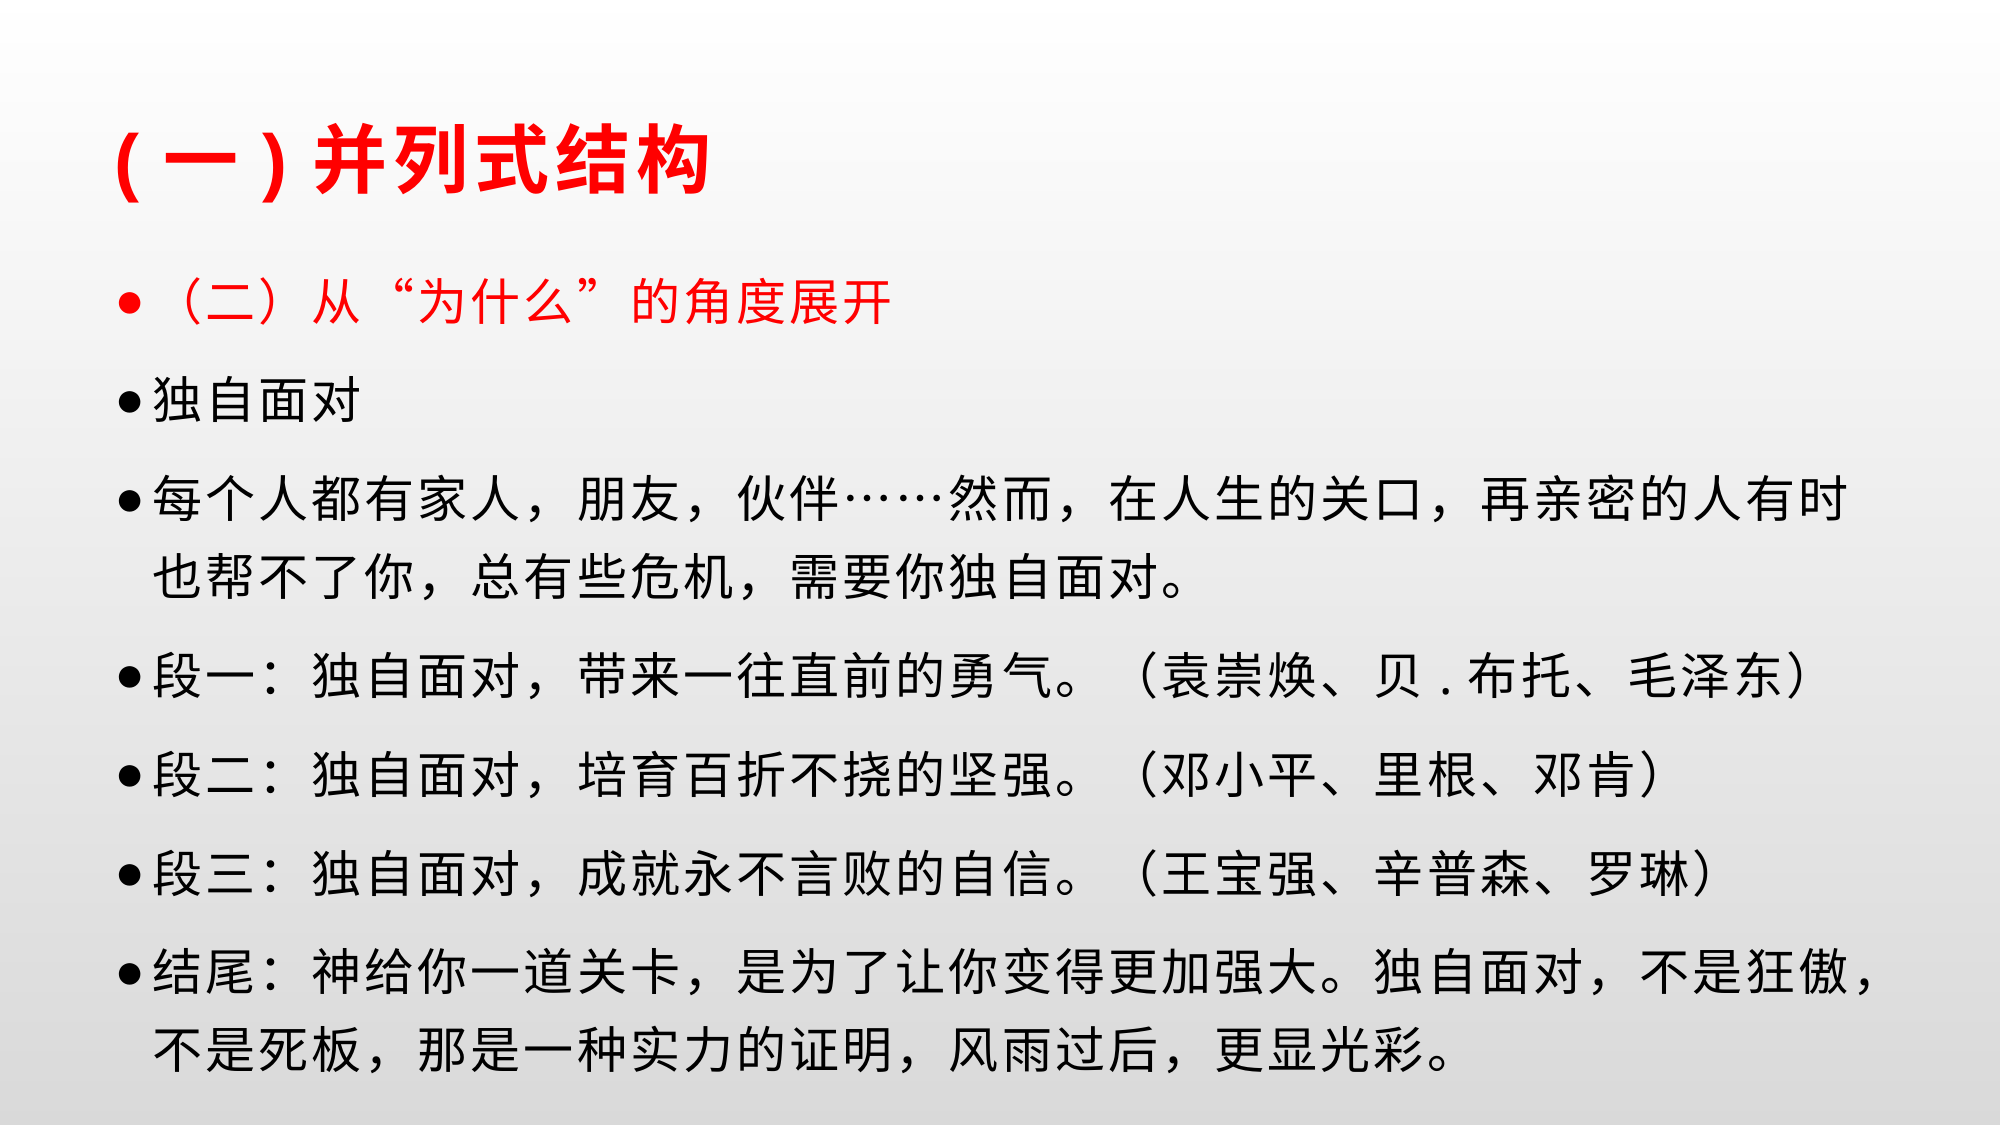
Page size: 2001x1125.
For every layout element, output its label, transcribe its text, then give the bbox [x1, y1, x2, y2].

list （二）从“为什么”的角度展开 独自面对 每个人都有家人，朋友，伙伴……然而，在人生的关口，再亲密的人有时也帮不了你，总有些危机，需要你独自面对。 段一：独自面对，带来一往直前的勇气。（袁崇焕、贝.布托、毛泽东） 段二：独自面对，培育百折不挠的坚强。（邓小平、里根、邓肯） 段三：独自面对，成就永不言败的自信。（王宝强、辛普森、罗琳） 结尾：神给你一道关卡，是为了让你变得更加强大。独自面对，不是狂傲，不是死板，那是一种实力的证明，风雨过后，更显光彩。 [99, 244, 1900, 1026]
title (一)并列式结构 [99, 99, 1900, 216]
